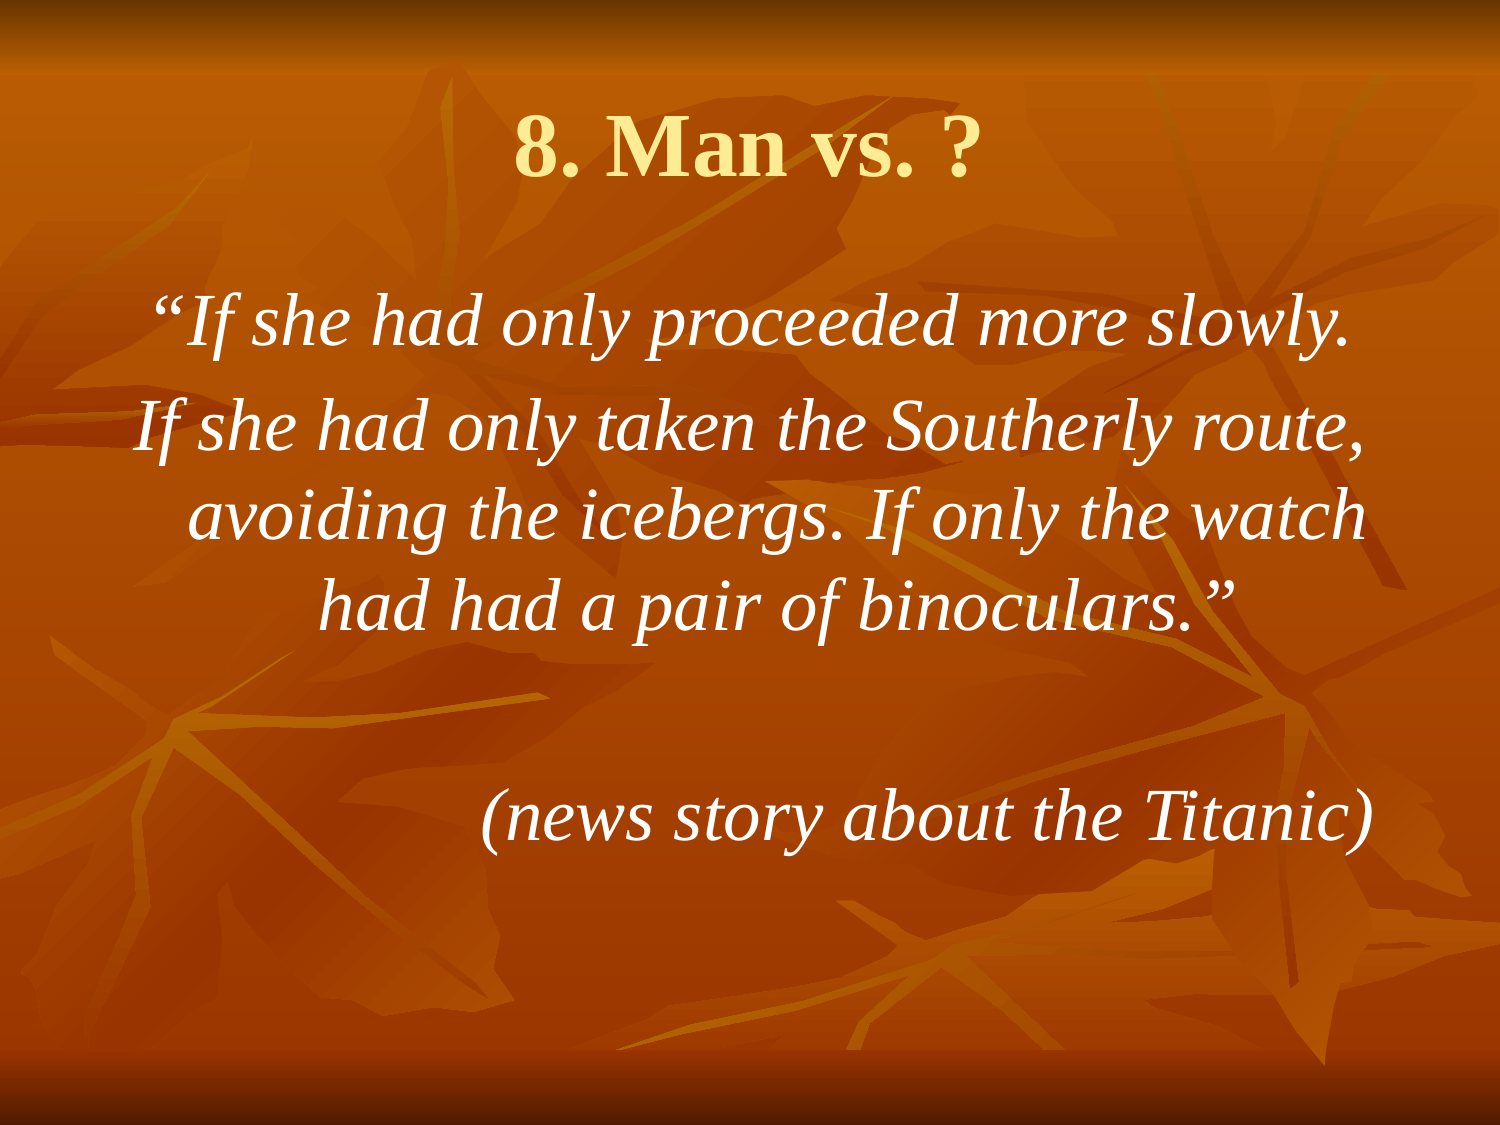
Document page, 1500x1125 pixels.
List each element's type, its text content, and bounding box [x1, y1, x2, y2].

list “If she had only proceeded more slowly. If she had only taken the Southerly route, avoiding the icebergs. If only the watch had had a pair of binoculars.” (news story about the Titanic) [74, 262, 1426, 1006]
title 8. Man vs. ? [74, 45, 1426, 234]
